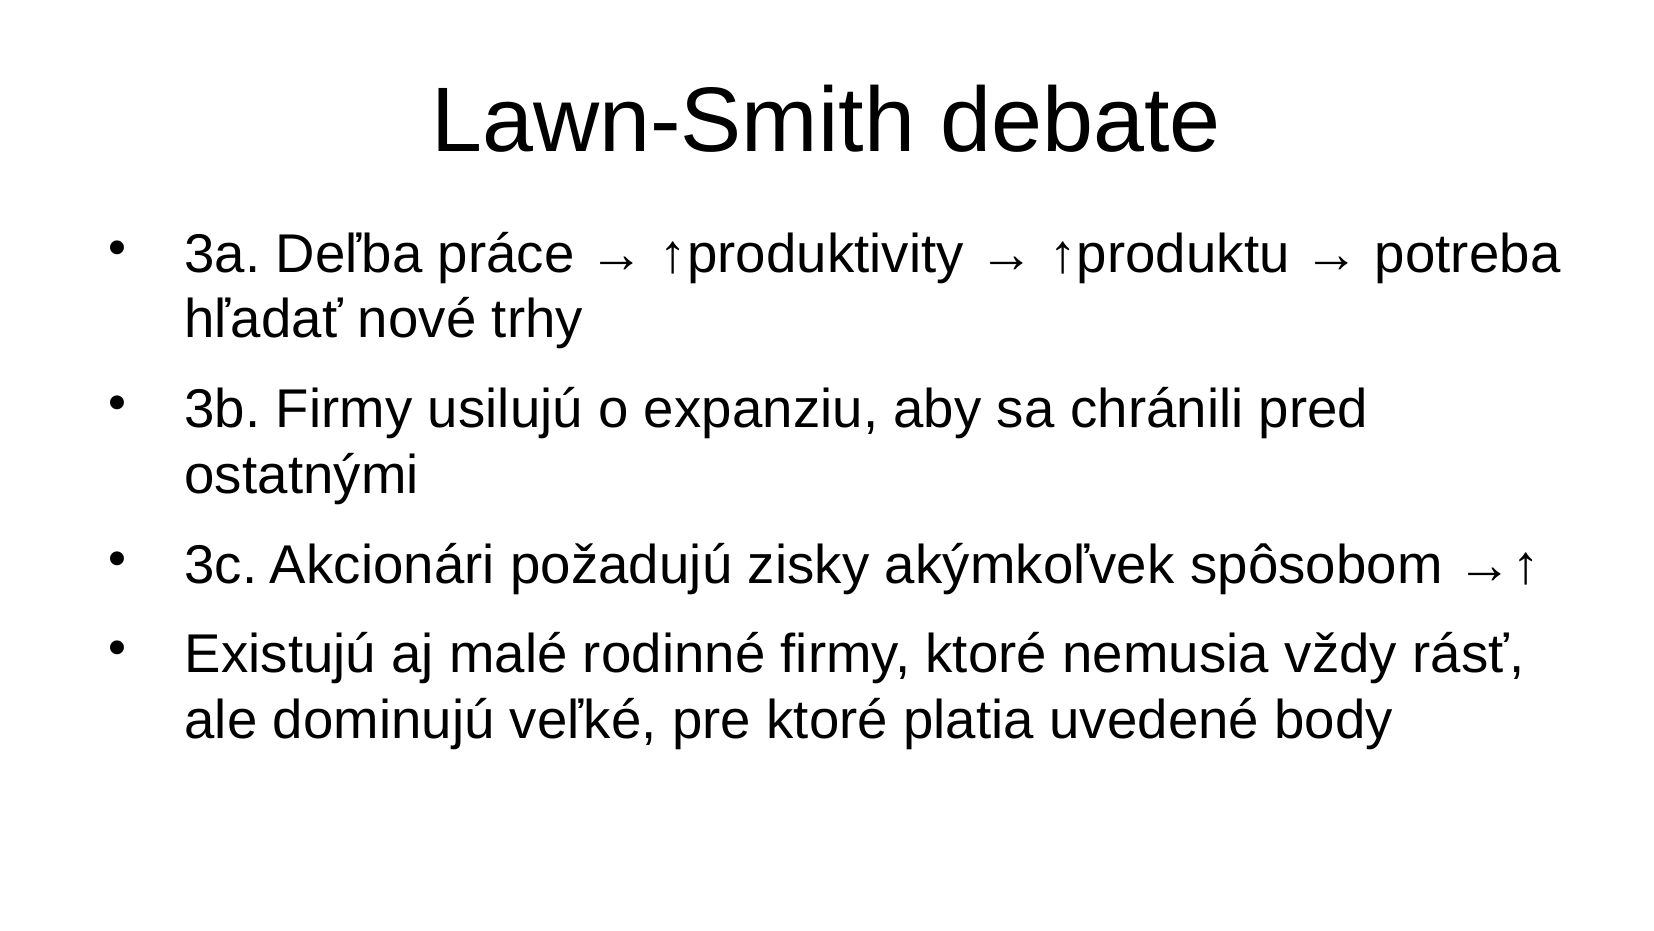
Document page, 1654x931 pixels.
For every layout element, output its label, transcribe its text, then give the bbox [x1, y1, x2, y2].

text_box 3a. Deľba práce → ↑produktivity → ↑produktu → potreba hľadať nové trhy 3b. Firmy usilujú o expanziu, aby sa chránili pred ostatnými 3c. Akcionári požadujú zisky akýmkoľvek spôsobom →↑ Existujú aj malé rodinné firmy, ktoré nemusia vždy rásť, ale dominujú veľké, pre ktoré platia uvedené body [82, 217, 1571, 757]
text_box Lawn-Smith debate [82, 37, 1571, 193]
